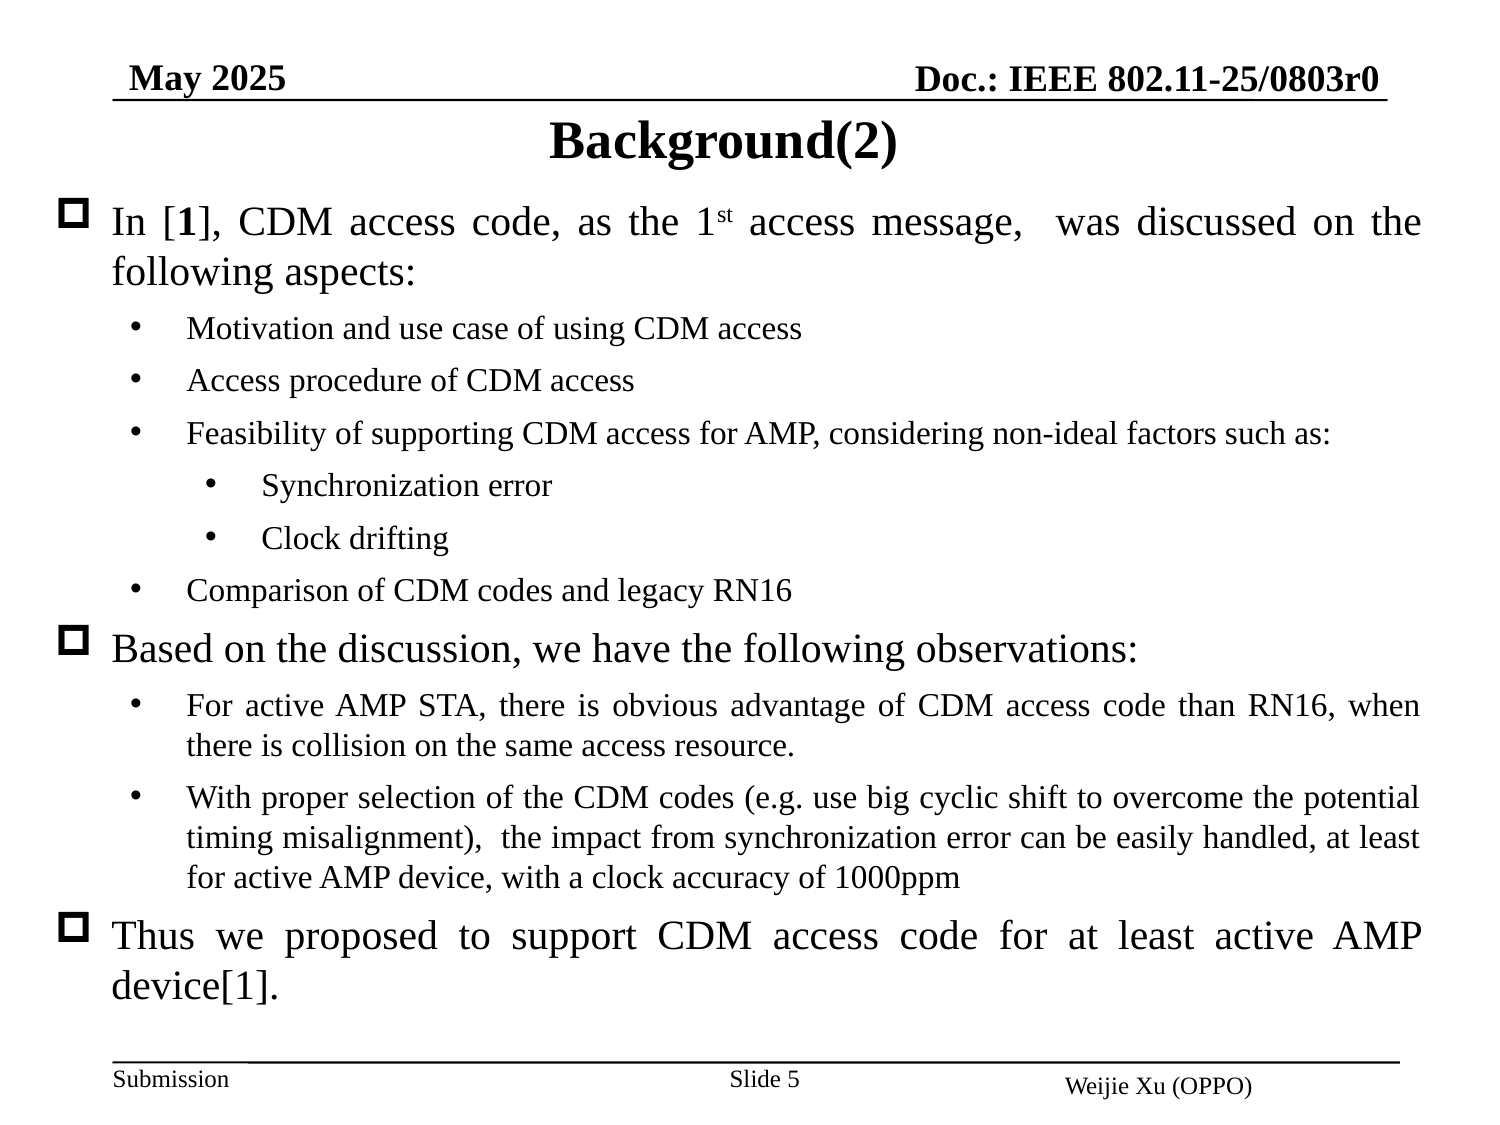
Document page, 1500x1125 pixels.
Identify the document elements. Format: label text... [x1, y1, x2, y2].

text_box In [1], CDM access code, as the 1st access message, was discussed on the following aspects: Motivation and use case of using CDM access Access procedure of CDM access Feasibility of supporting CDM access for AMP, considering non-ideal factors such as: Synchronization error Clock drifting Comparison of CDM codes and legacy RN16 Based on the discussion, we have the following observations: For active AMP STA, there is obvious advantage of CDM access code than RN16, when there is collision on the same access resource. With proper selection of the CDM codes (e.g. use big cyclic shift to overcome the potential timing misalignment), the impact from synchronization error can be easily handled, at least for active AMP device, with a clock accuracy of 1000ppm Thus we proposed to support CDM access code for at least active AMP device[1]. [40, 186, 1438, 1125]
text_box Weijie Xu (OPPO) [1050, 1062, 1402, 1093]
text_box Doc.: IEEE 802.11-25/0803r0 [899, 46, 1413, 107]
text_box Slide 5 [712, 1062, 800, 1122]
text_box May 2025 [114, 45, 493, 100]
text_box Background(2) [62, 112, 1400, 173]
